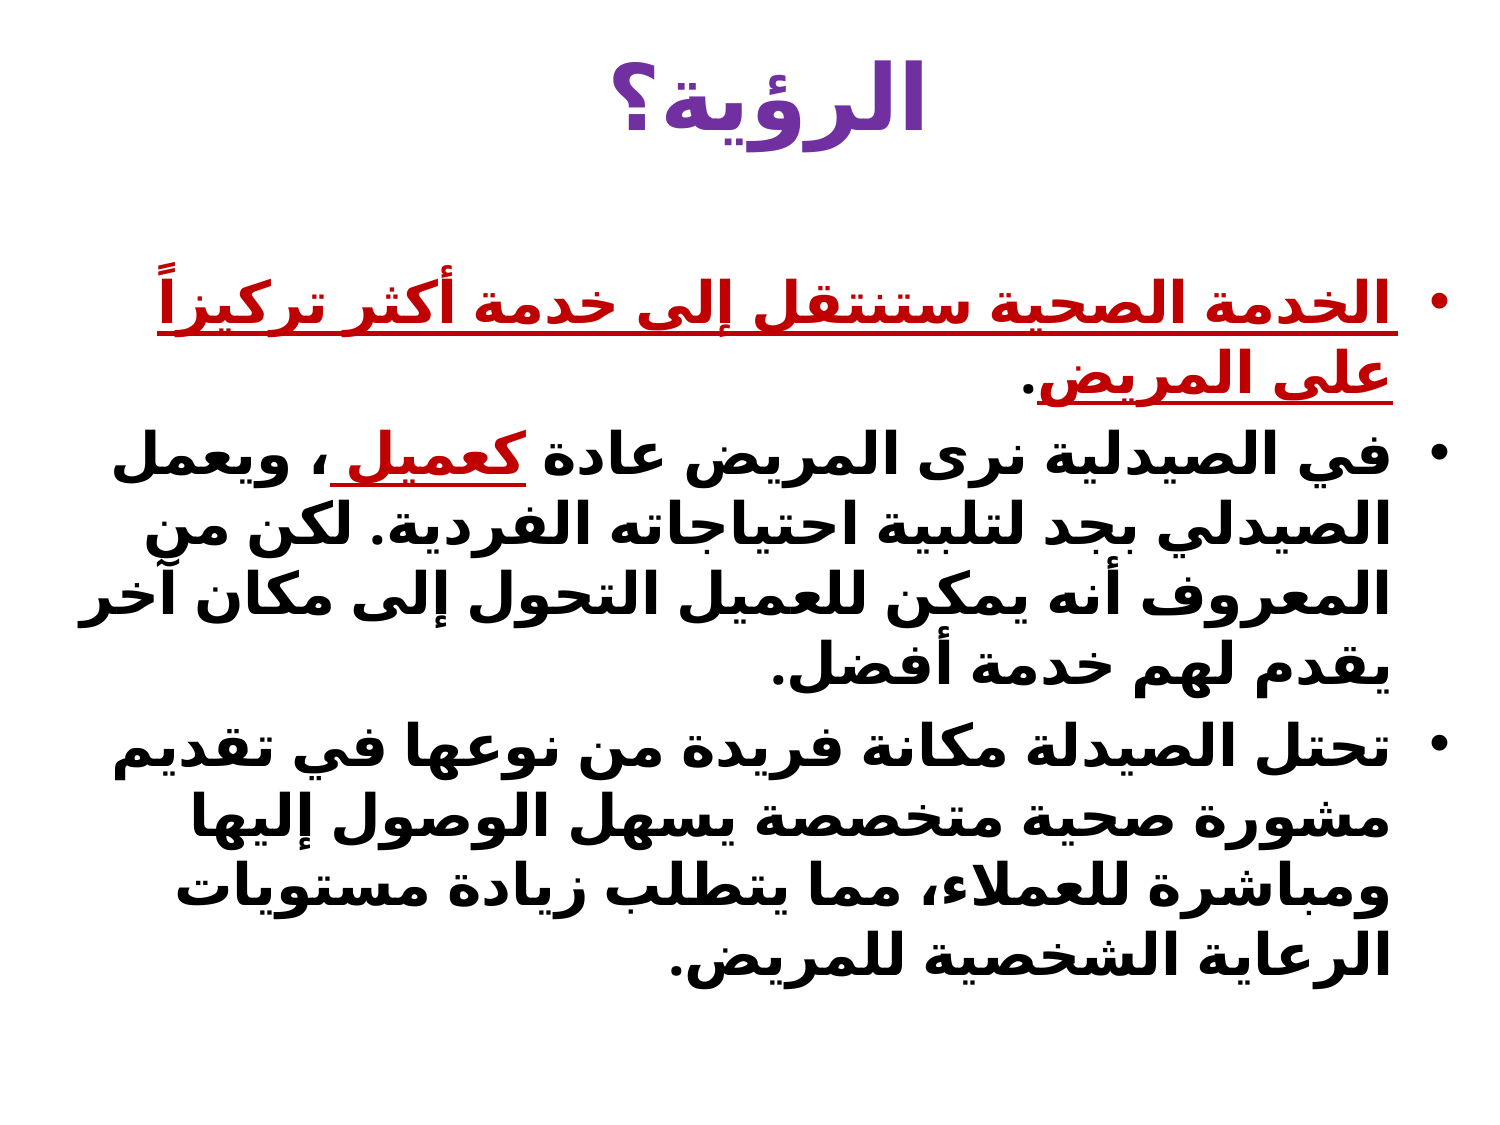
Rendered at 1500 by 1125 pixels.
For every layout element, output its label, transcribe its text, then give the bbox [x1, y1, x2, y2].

list الخدمة الصحية ستنتقل إلى خدمة أكثر تركيزاً على المريض. في الصيدلية نرى المريض عادة كعميل ، ويعمل الصيدلي بجد لتلبية احتياجاته الفردية. لكن من المعروف أنه يمكن للعميل التحول إلى مكان آخر يقدم لهم خدمة أفضل. تحتل الصيدلة مكانة فريدة من نوعها في تقديم مشورة صحية متخصصة يسهل الوصول إليها ومباشرة للعملاء، مما يتطلب زيادة مستويات الرعاية الشخصية للمريض. [35, 257, 1465, 1125]
title الرؤية؟ [82, 0, 1432, 188]
